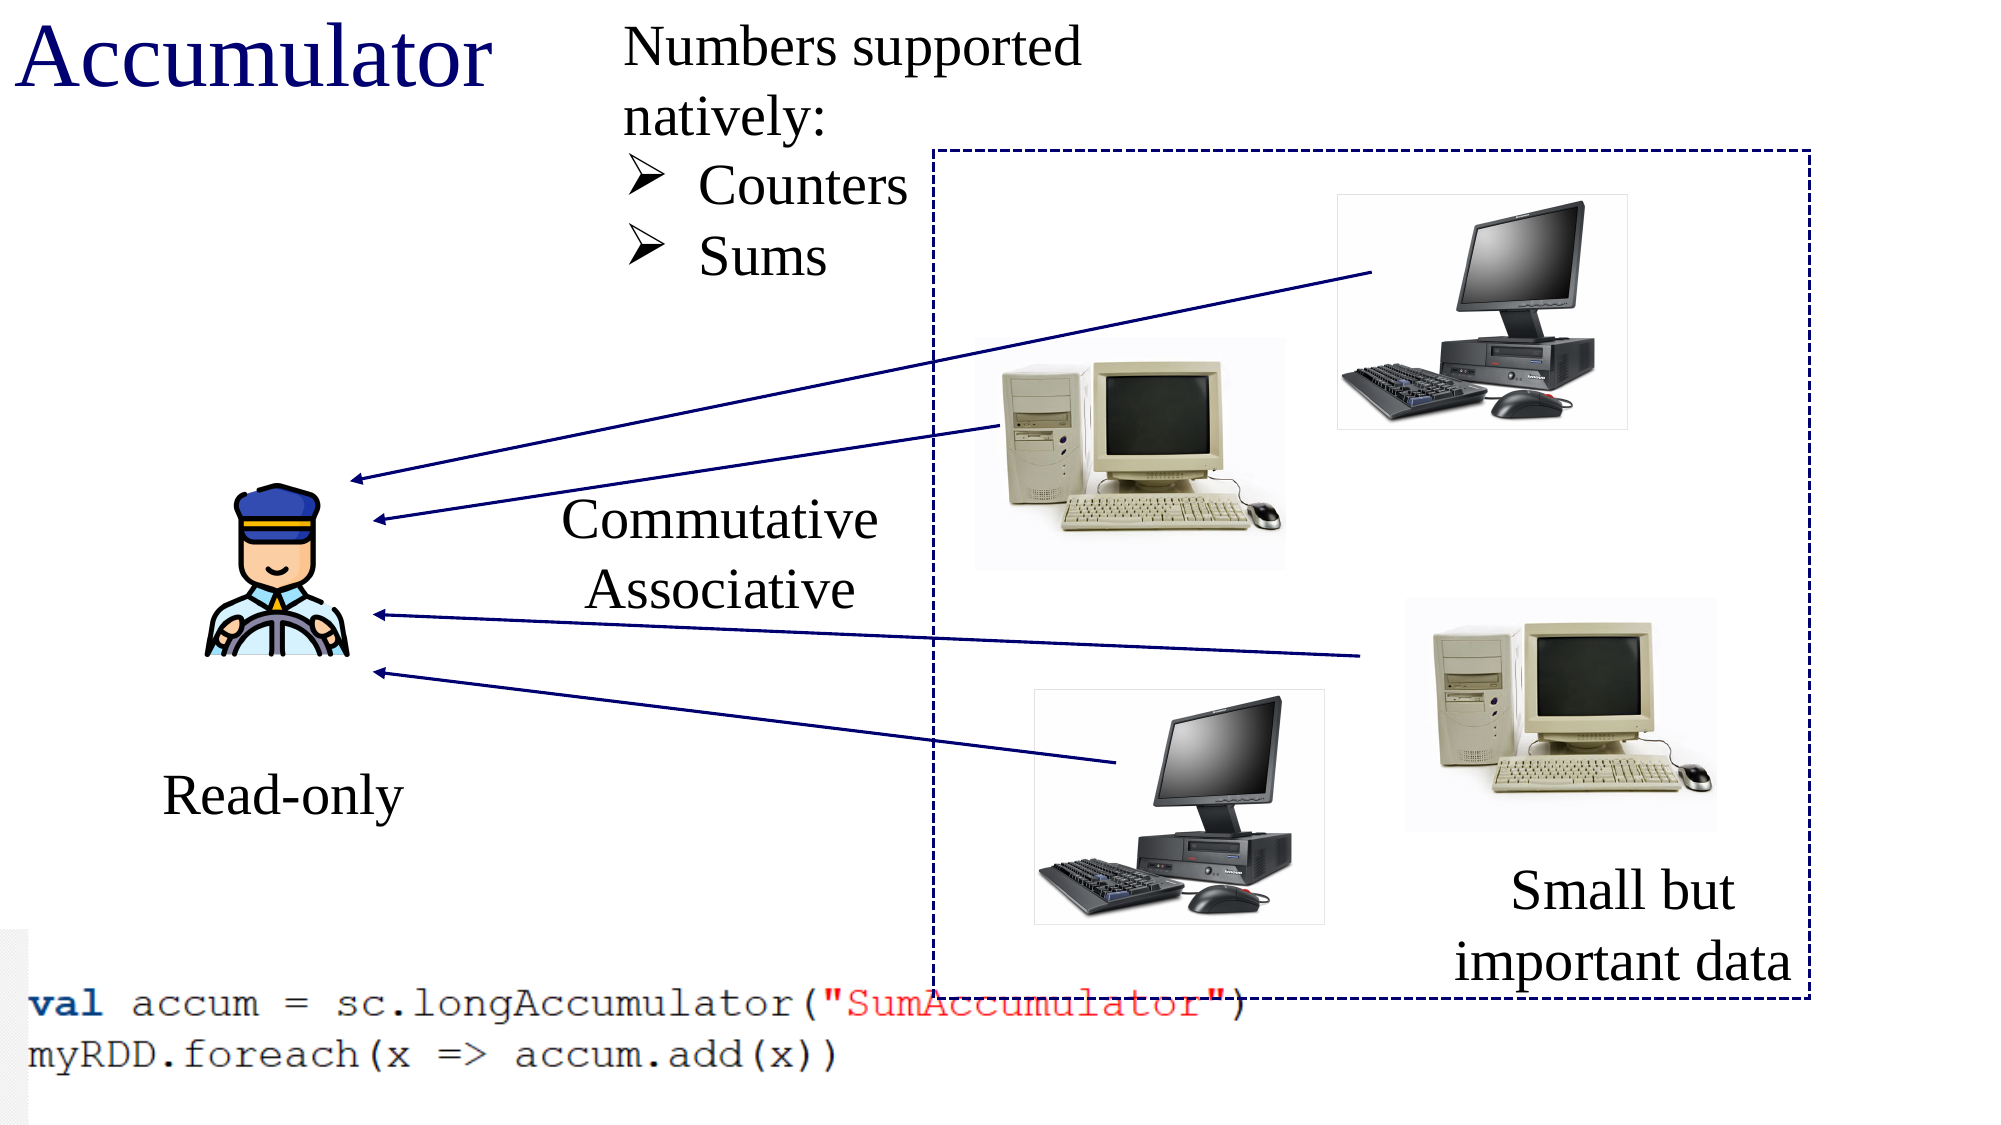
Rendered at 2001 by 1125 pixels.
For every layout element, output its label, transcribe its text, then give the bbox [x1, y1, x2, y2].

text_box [372, 671, 1117, 764]
text_box Read-only [97, 748, 470, 834]
text_box Small but important data [1437, 844, 1810, 999]
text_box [349, 271, 1373, 482]
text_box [372, 613, 1361, 657]
text_box [932, 149, 1811, 1000]
picture [189, 482, 364, 657]
picture [1336, 193, 1628, 430]
picture [975, 482, 1287, 571]
picture [1405, 598, 1717, 832]
text_box Accumulator [0, 0, 513, 134]
picture [1033, 688, 1325, 925]
text_box Commutative Associative [534, 522, 907, 613]
picture [0, 928, 1276, 1125]
text_box Numbers supported natively: Counters Sums [609, 0, 1190, 271]
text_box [372, 425, 1001, 522]
